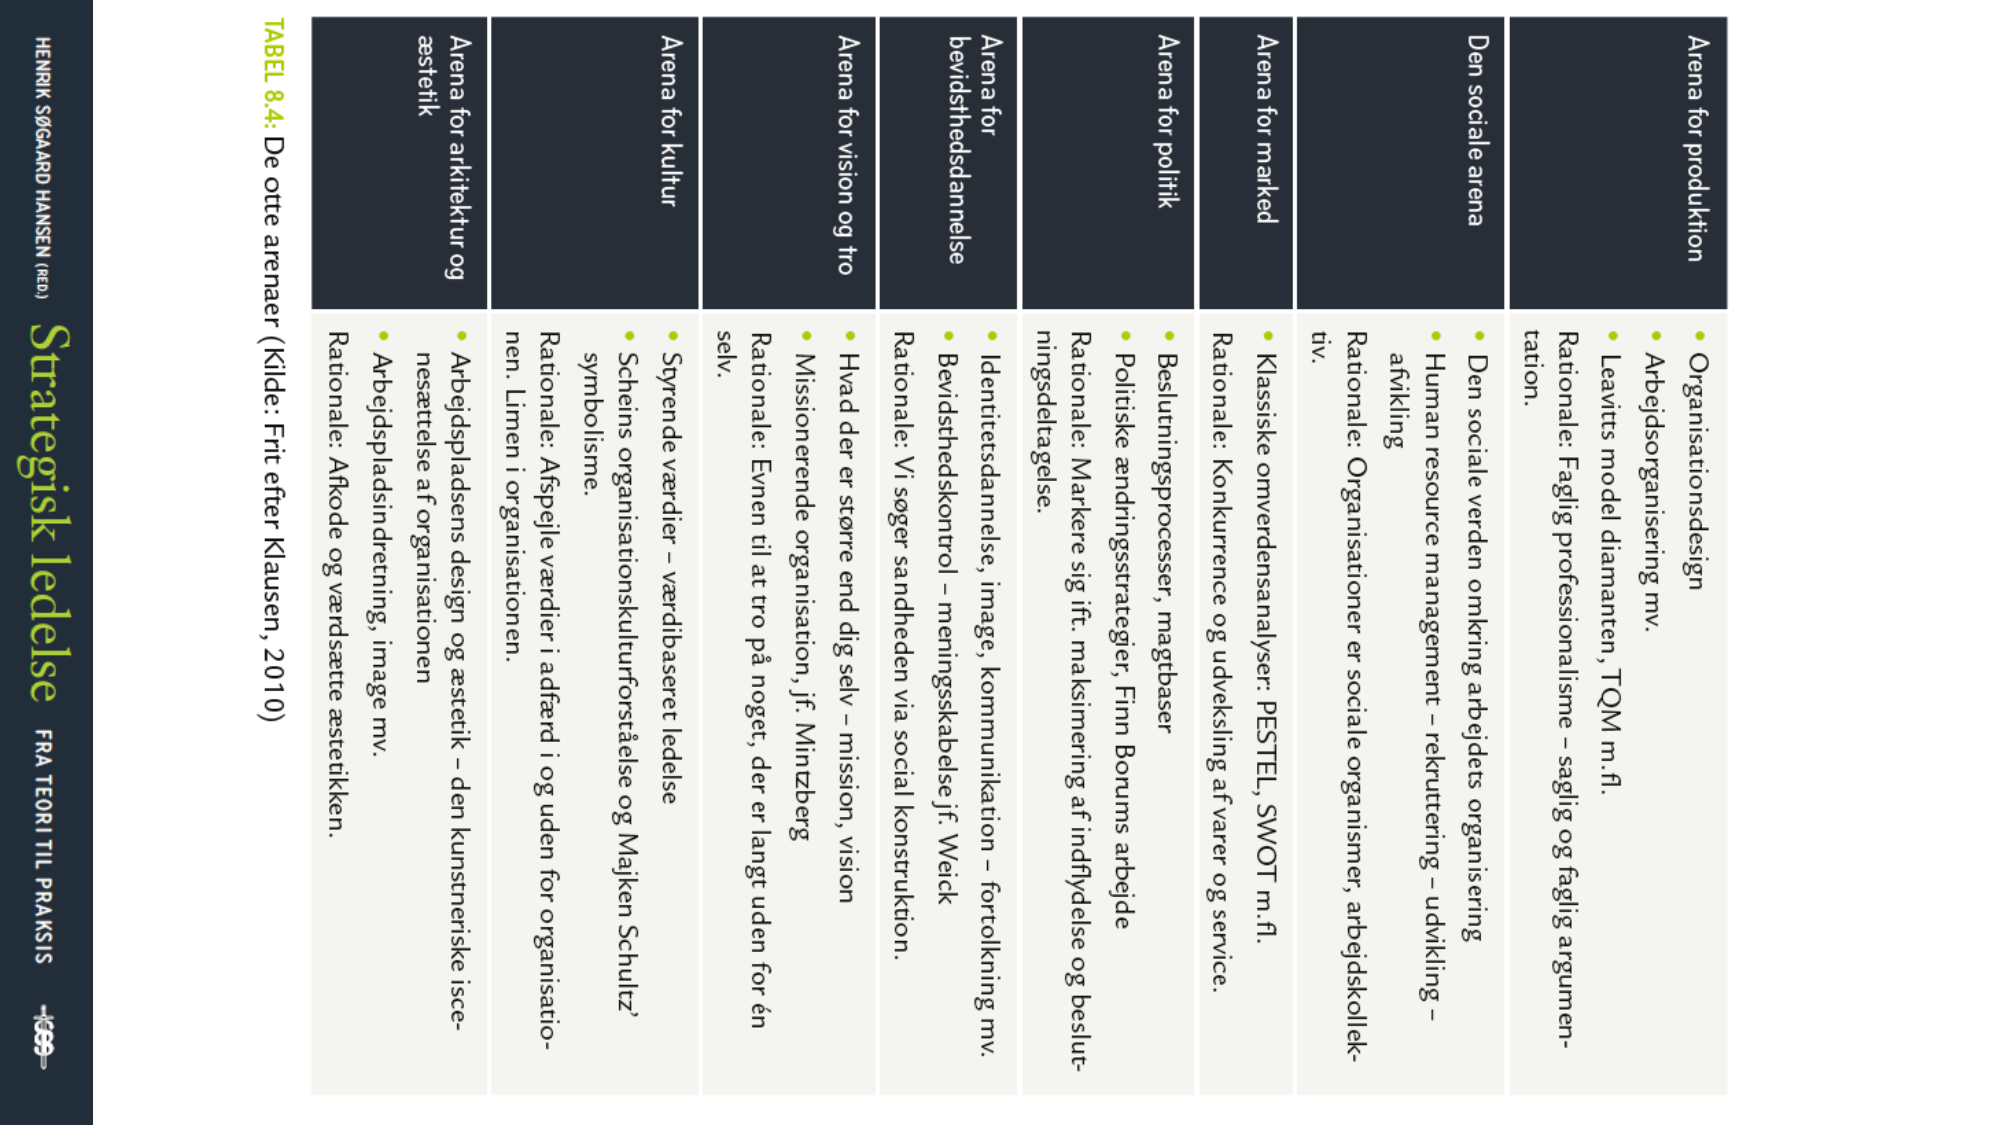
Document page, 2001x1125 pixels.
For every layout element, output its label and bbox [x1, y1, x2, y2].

picture [0, 0, 93, 1125]
picture [243, 0, 1757, 1125]
